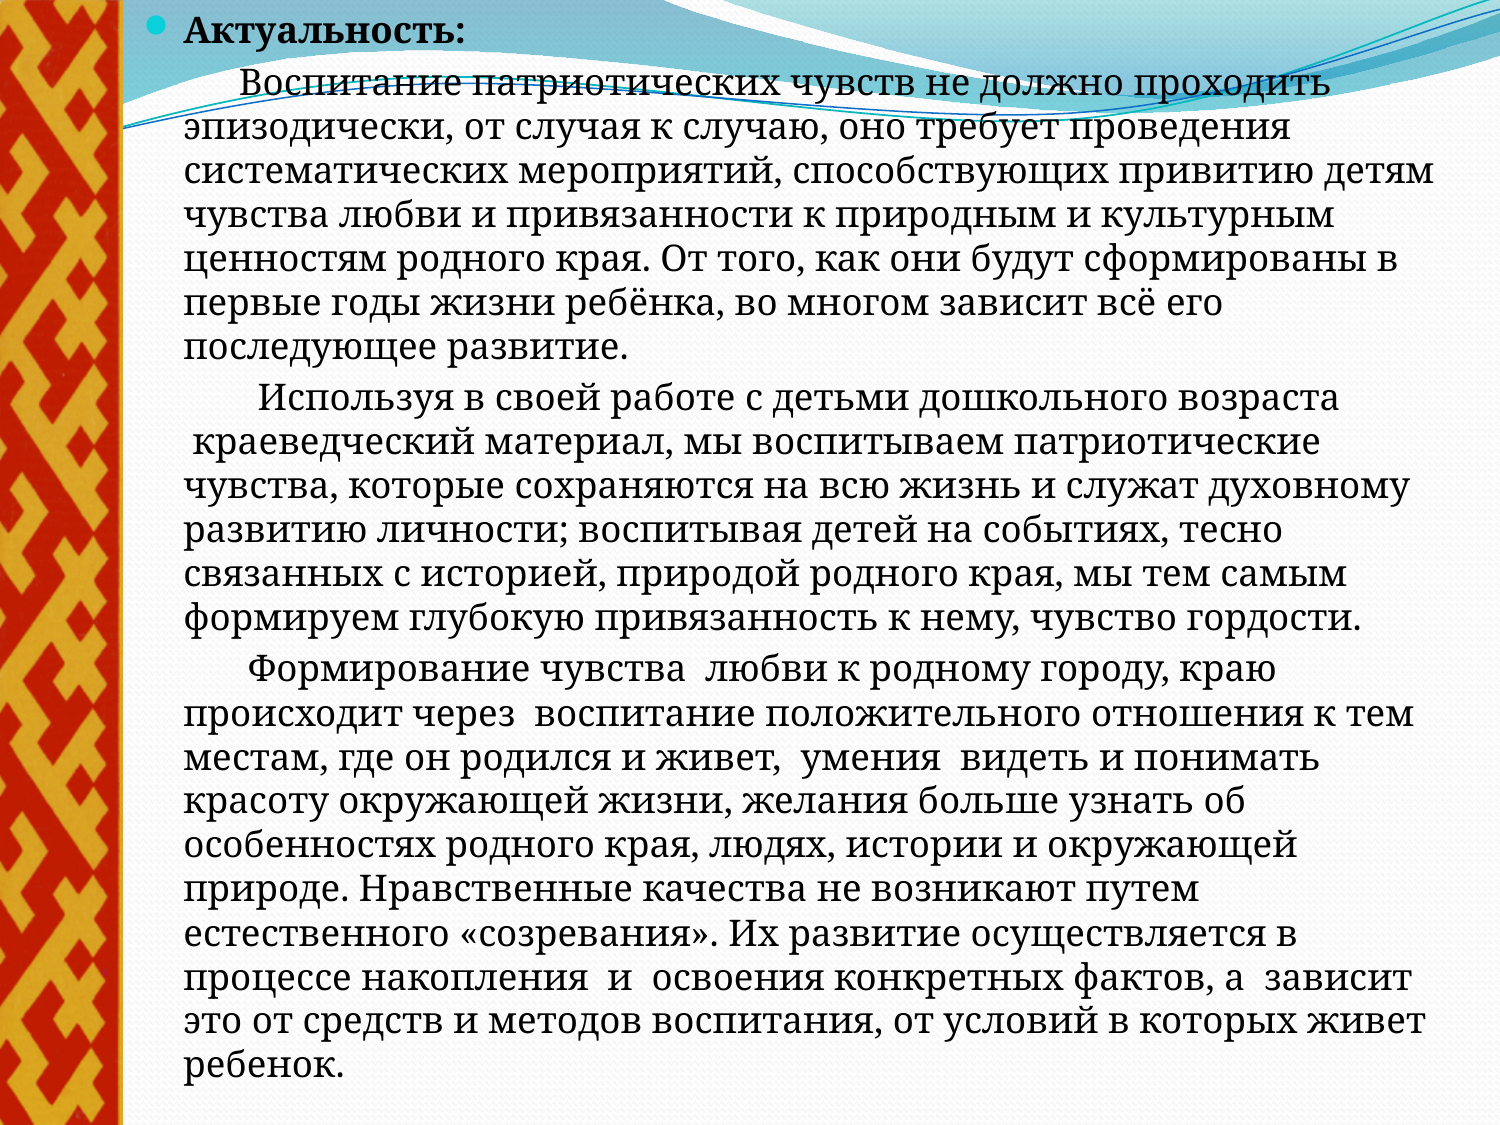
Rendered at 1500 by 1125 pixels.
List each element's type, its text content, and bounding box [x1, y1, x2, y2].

list Актуальность: Воспитание патриотических чувств не должно проходить эпизодически, от случая к случаю, оно требует проведения систематических мероприятий, способствующих привитию детям чувства любви и привязанности к природным и культурным ценностям родного края. От того, как они будут сформированы в первые годы жизни ребёнка, во многом зависит всё его последующее развитие. Используя в своей работе с детьми дошкольного возраста краеведческий материал, мы воспитываем патриотические чувства, которые сохраняются на всю жизнь и служат духовному развитию личности; воспитывая детей на событиях, тесно связанных с историей, природой родного края, мы тем самым формируем глубокую привязанность к нему, чувство гордости. Формирование чувства любви к родному городу, краю происходит через воспитание положительного отношения к тем местам, где он родился и живет, умения видеть и понимать красоту окружающей жизни, желания больше узнать об особенностях родного края, людях, истории и окружающей природе. Нравственные качества не возникают путем естественного «созревания». Их развитие осуществляется в процессе накопления и освоения конкретных фактов, а зависит это от средств и методов воспитания, от условий в которых живет ребенок. [128, 0, 1465, 1102]
picture [0, 0, 123, 1125]
